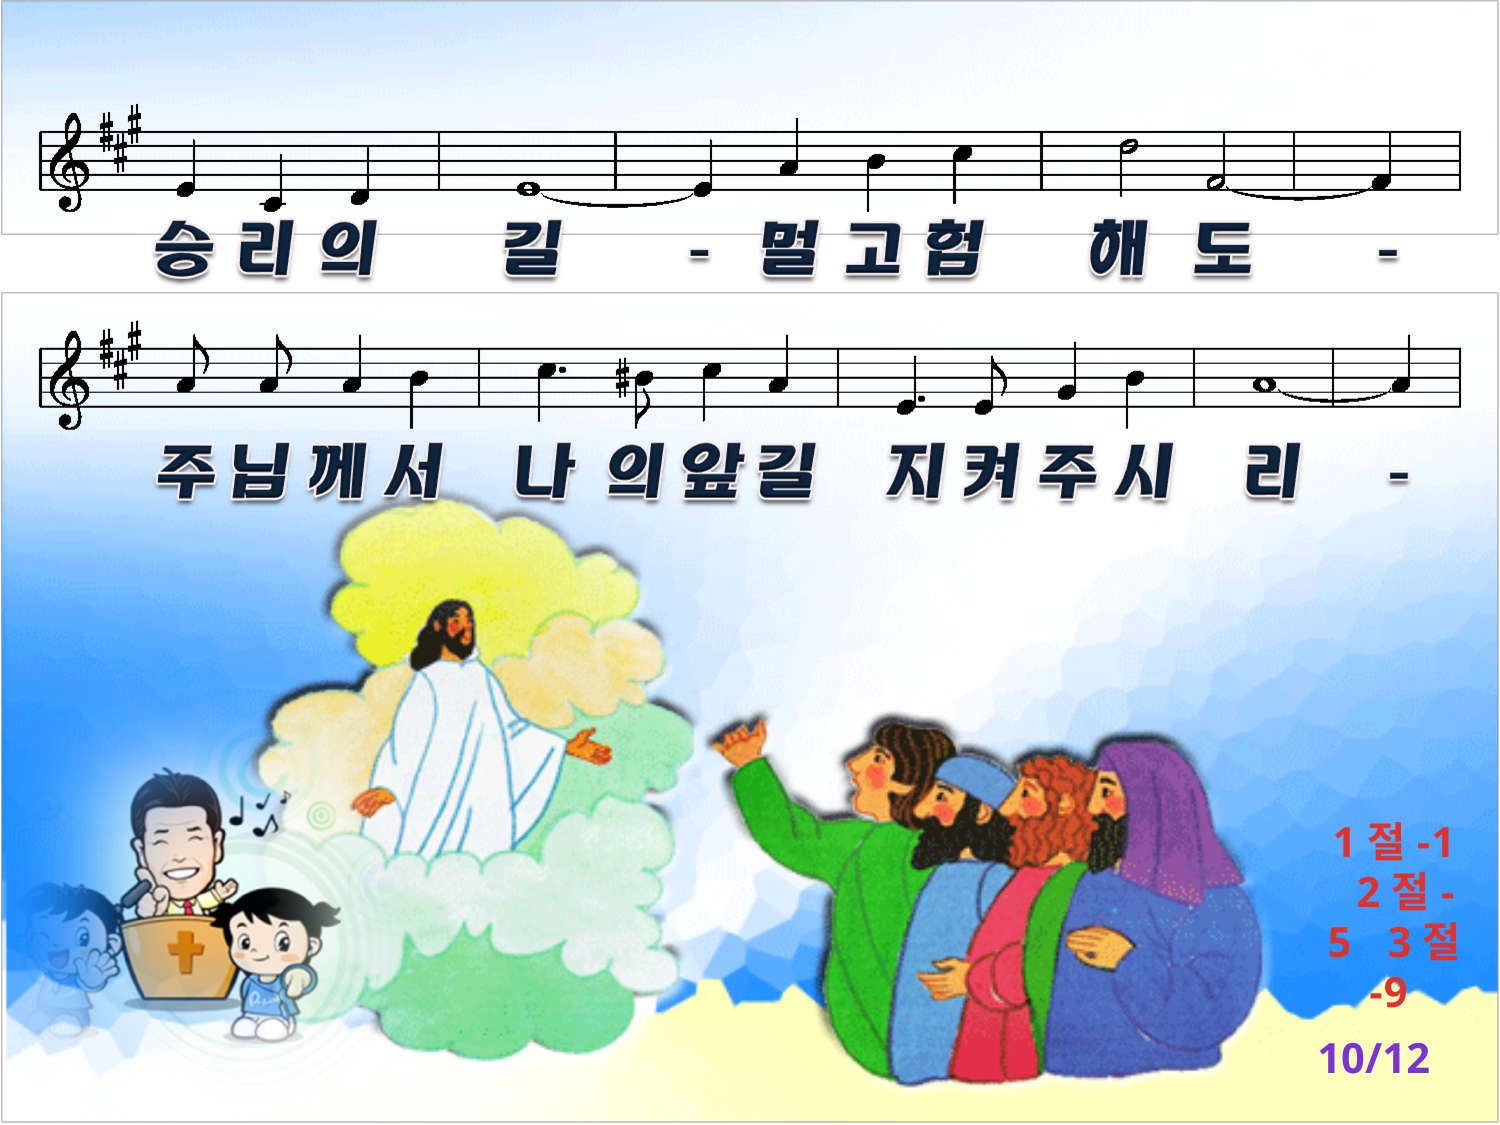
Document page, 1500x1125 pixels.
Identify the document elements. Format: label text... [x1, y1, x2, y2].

text_box 10/12 [1302, 1024, 1446, 1090]
text_box 1절-1 2절-5 3절-9 [1312, 808, 1477, 1024]
picture [0, 0, 1500, 1125]
